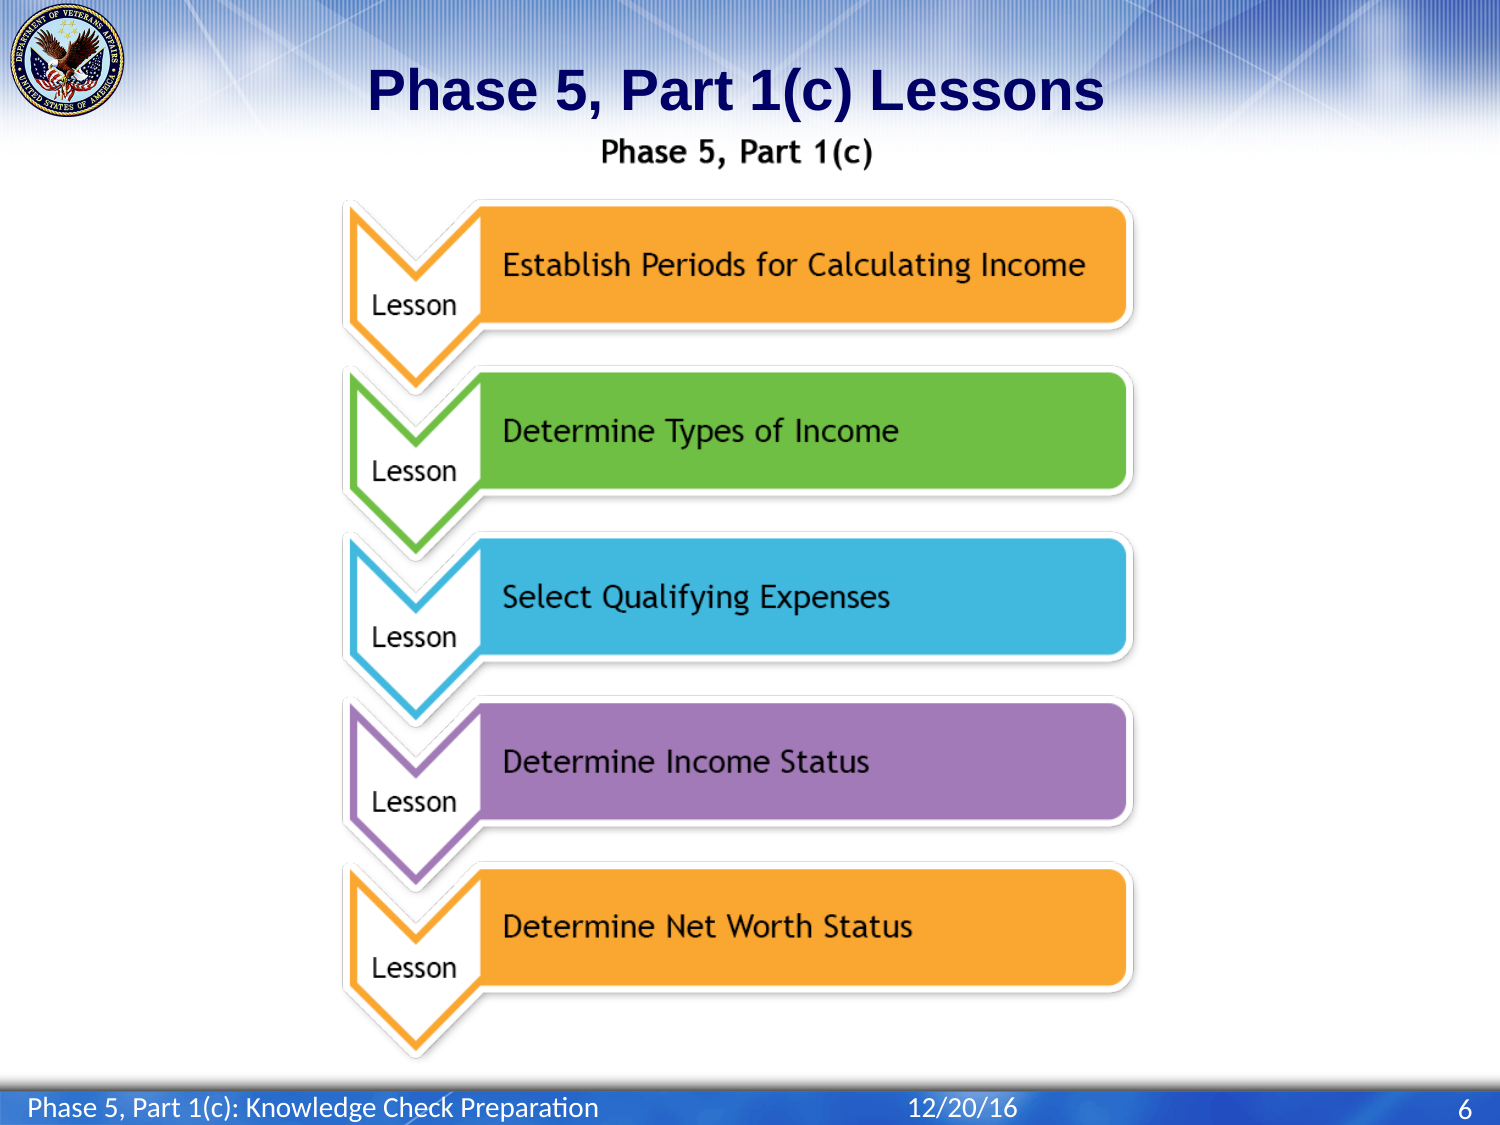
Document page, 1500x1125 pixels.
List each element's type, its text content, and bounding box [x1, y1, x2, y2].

footer Phase 5, Part 1(c): Knowledge Check Preparation [12, 1081, 714, 1119]
picture [0, 0, 1500, 1125]
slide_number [737, 1109, 1188, 1119]
title Phase 5, Part 1(c) Lessons [0, 0, 1475, 175]
slide_number 6 [1188, 1083, 1488, 1119]
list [250, 115, 1225, 1101]
